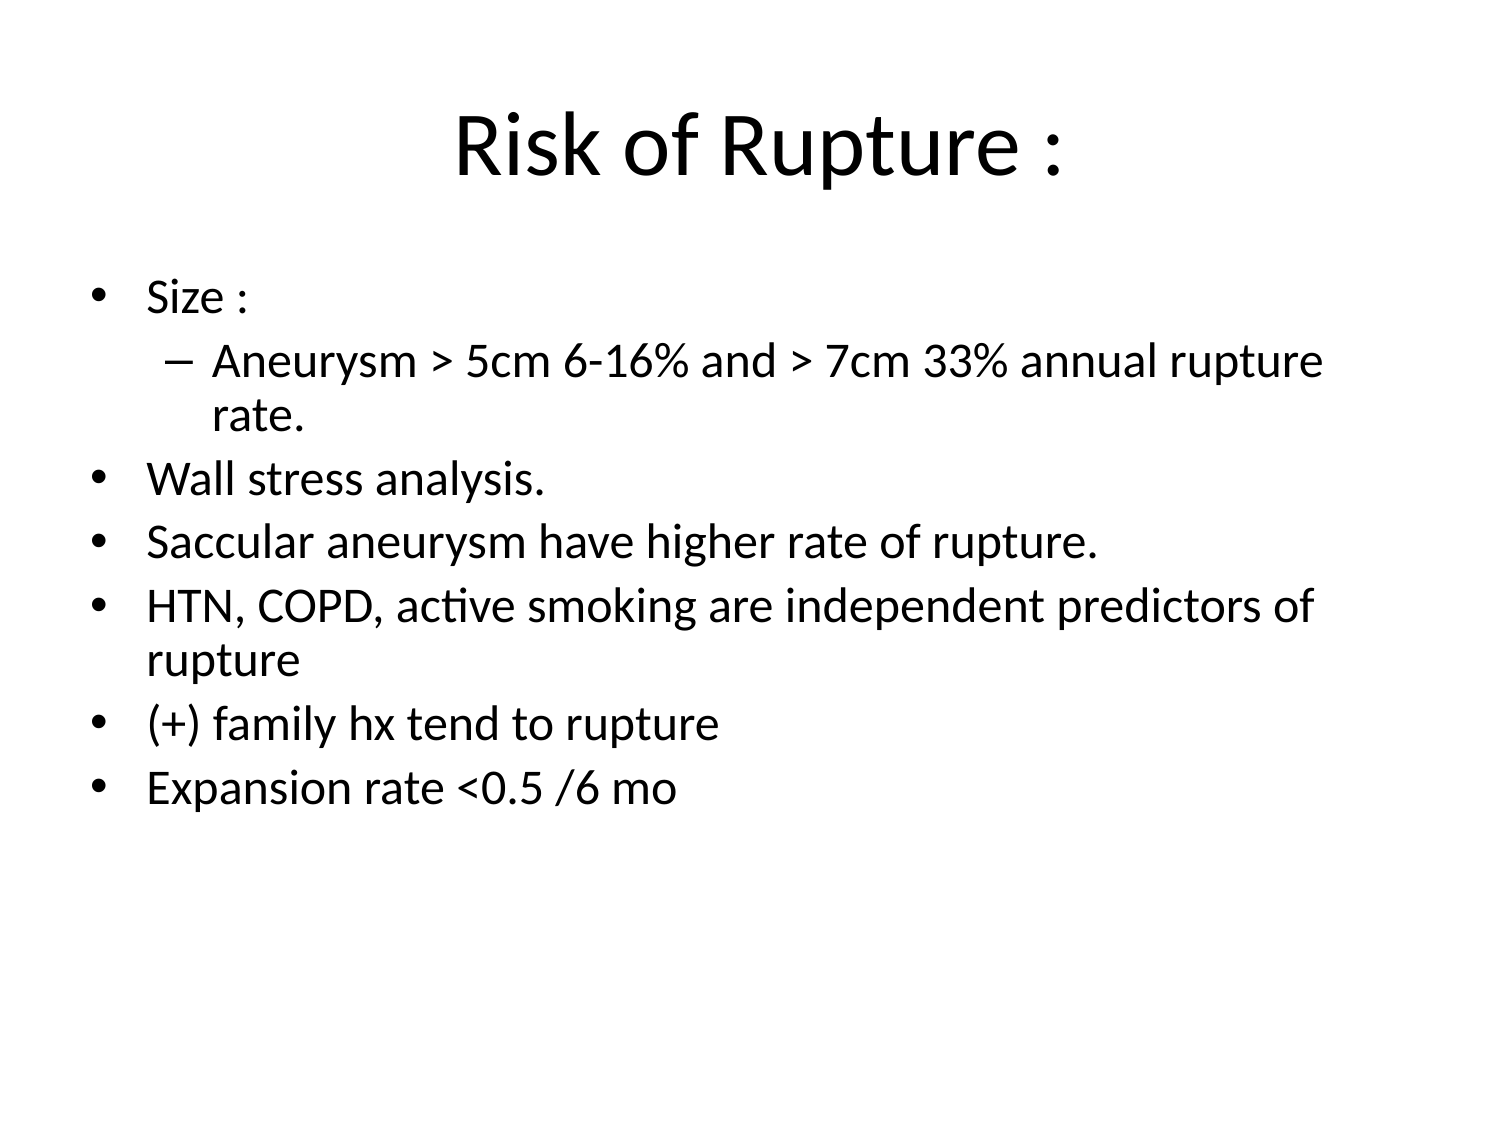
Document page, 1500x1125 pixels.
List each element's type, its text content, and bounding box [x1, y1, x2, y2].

title Risk of Rupture : [75, 45, 1425, 233]
list Size : Aneurysm > 5cm 6-16% and > 7cm 33% annual rupture rate. Wall stress analysis. Saccular aneurysm have higher rate of rupture. HTN, COPD, active smoking are independent predictors of rupture (+) family hx tend to rupture Expansion rate <0.5 /6 mo [75, 262, 1425, 1005]
